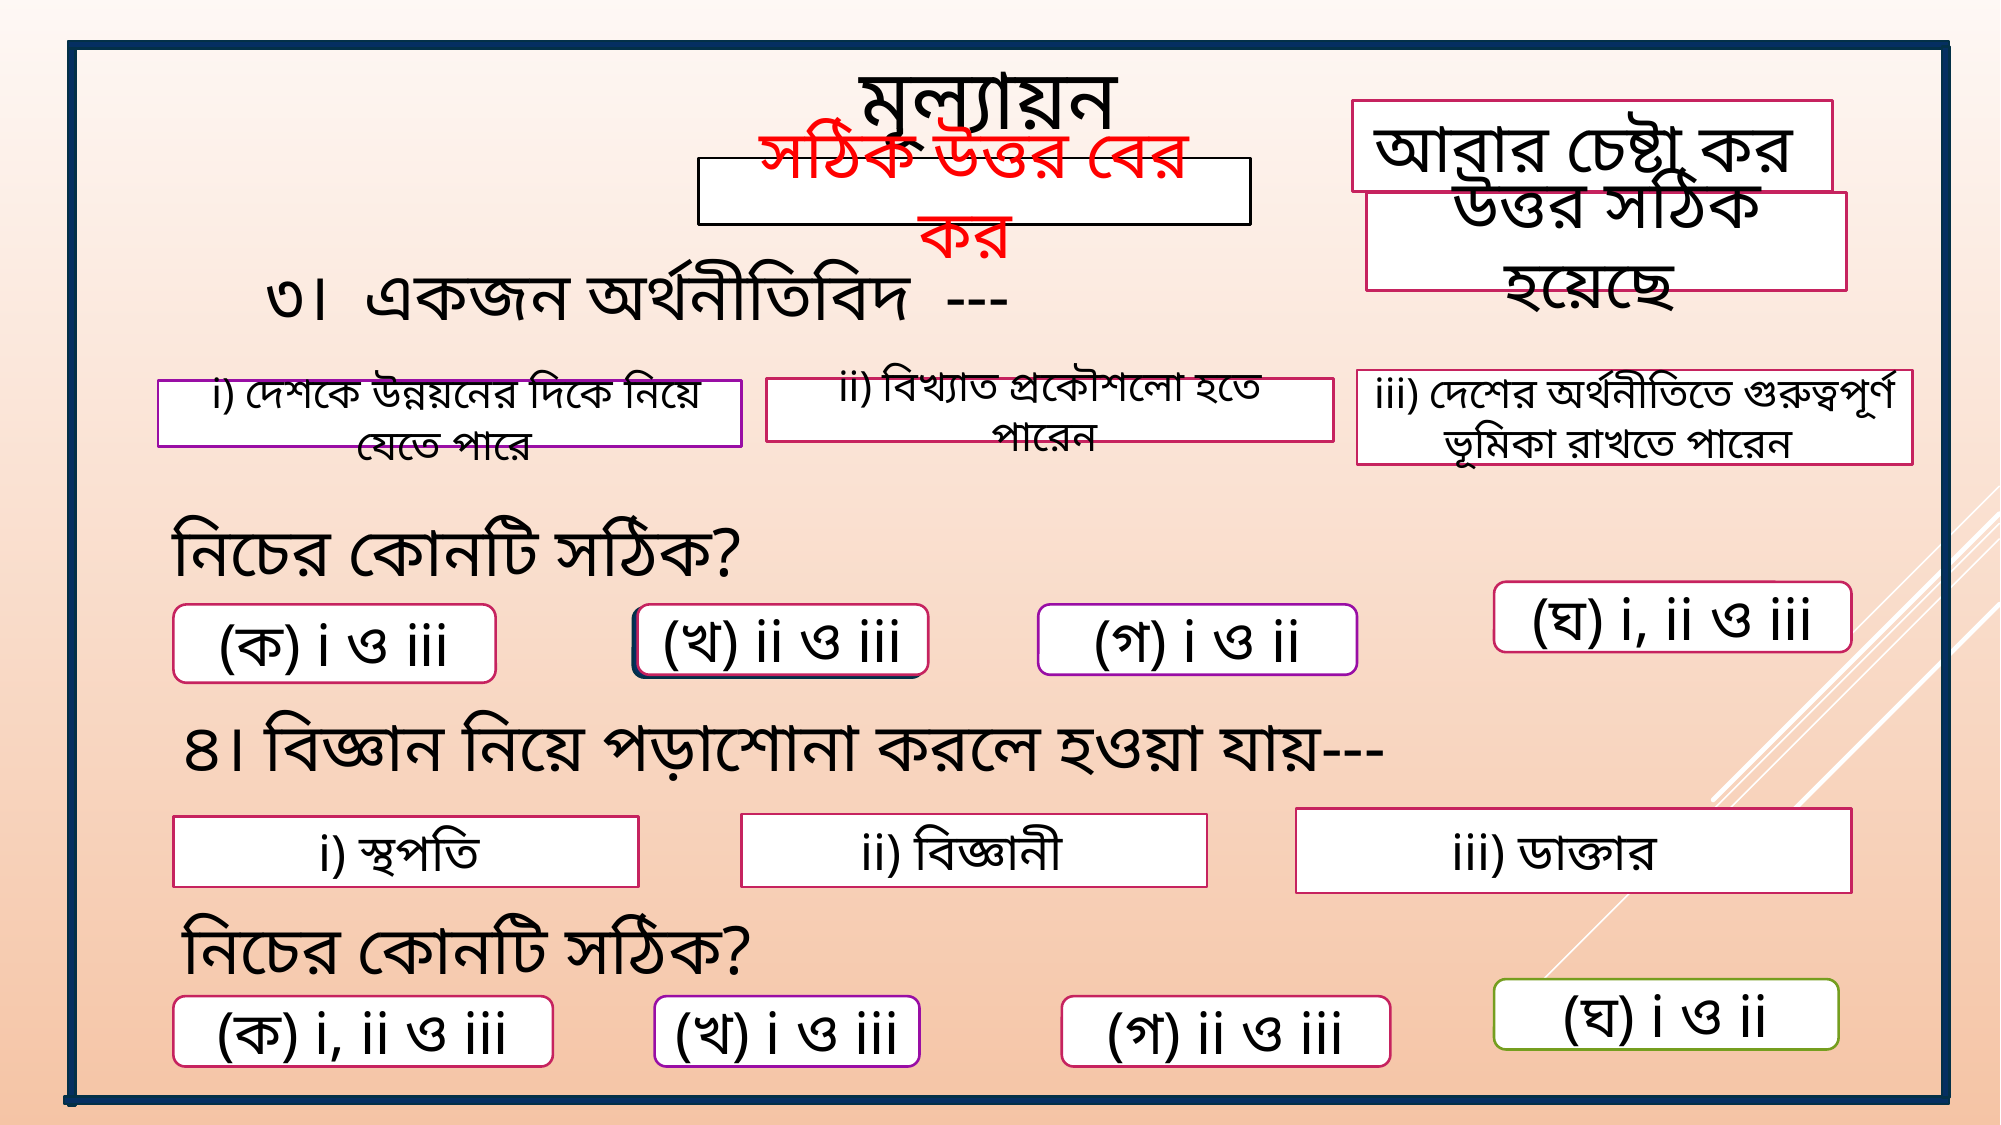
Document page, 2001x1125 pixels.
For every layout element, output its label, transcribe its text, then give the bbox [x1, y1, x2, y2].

text_box ৪। বিজ্ঞান নিয়ে পড়াশোনা করলে হওয়া যায়--- [167, 697, 1846, 793]
text_box (গ) i ও ii [1036, 603, 1359, 677]
text_box i) স্থপতি [172, 815, 640, 888]
text_box নিচের কোনটি সঠিক? [167, 900, 848, 995]
text_box [67, 47, 77, 1095]
text_box iii) ডাক্তার [1295, 807, 1853, 894]
text_box নিচের কোনটি সঠিক? [158, 502, 839, 598]
text_box ii) বিজ্ঞানী [740, 813, 1208, 888]
text_box উত্তর সঠিক হয়েছে [1365, 191, 1848, 292]
text_box সঠিক উত্তর বের কর [697, 157, 1252, 226]
text_box [1941, 45, 1951, 1099]
text_box (ঘ) i, ii ও iii [1492, 580, 1853, 654]
text_box [63, 1095, 1950, 1105]
text_box ৩। একজন অর্থনীতিবিদ --- [173, 246, 1102, 341]
text_box (খ) i ও iii [653, 994, 921, 1068]
text_box (খ) ii ও iii [636, 603, 930, 677]
text_box (ক) i, ii ও iii [172, 994, 555, 1068]
text_box ii) বিখ্যাত প্রকৌশলো হতে পারেন [765, 377, 1335, 443]
text_box i) দেশকে উন্নয়নের দিকে নিয়ে যেতে পারে [157, 379, 743, 448]
text_box (ঘ) i ও ii [1492, 977, 1840, 1051]
text_box (ক) i ও ii [631, 606, 920, 679]
text_box (গ) ii ও iii [1060, 994, 1392, 1068]
text_box আবার চেষ্টা কর [1351, 99, 1834, 193]
text_box মূল্যায়ন [810, 50, 1190, 154]
text_box iii) দেশের অর্থনীতিতে গুরুত্বপূর্ণ ভূমিকা রাখতে পারেন [1356, 369, 1914, 466]
text_box (ক) i ও iii [172, 603, 498, 685]
text_box [67, 40, 1950, 50]
